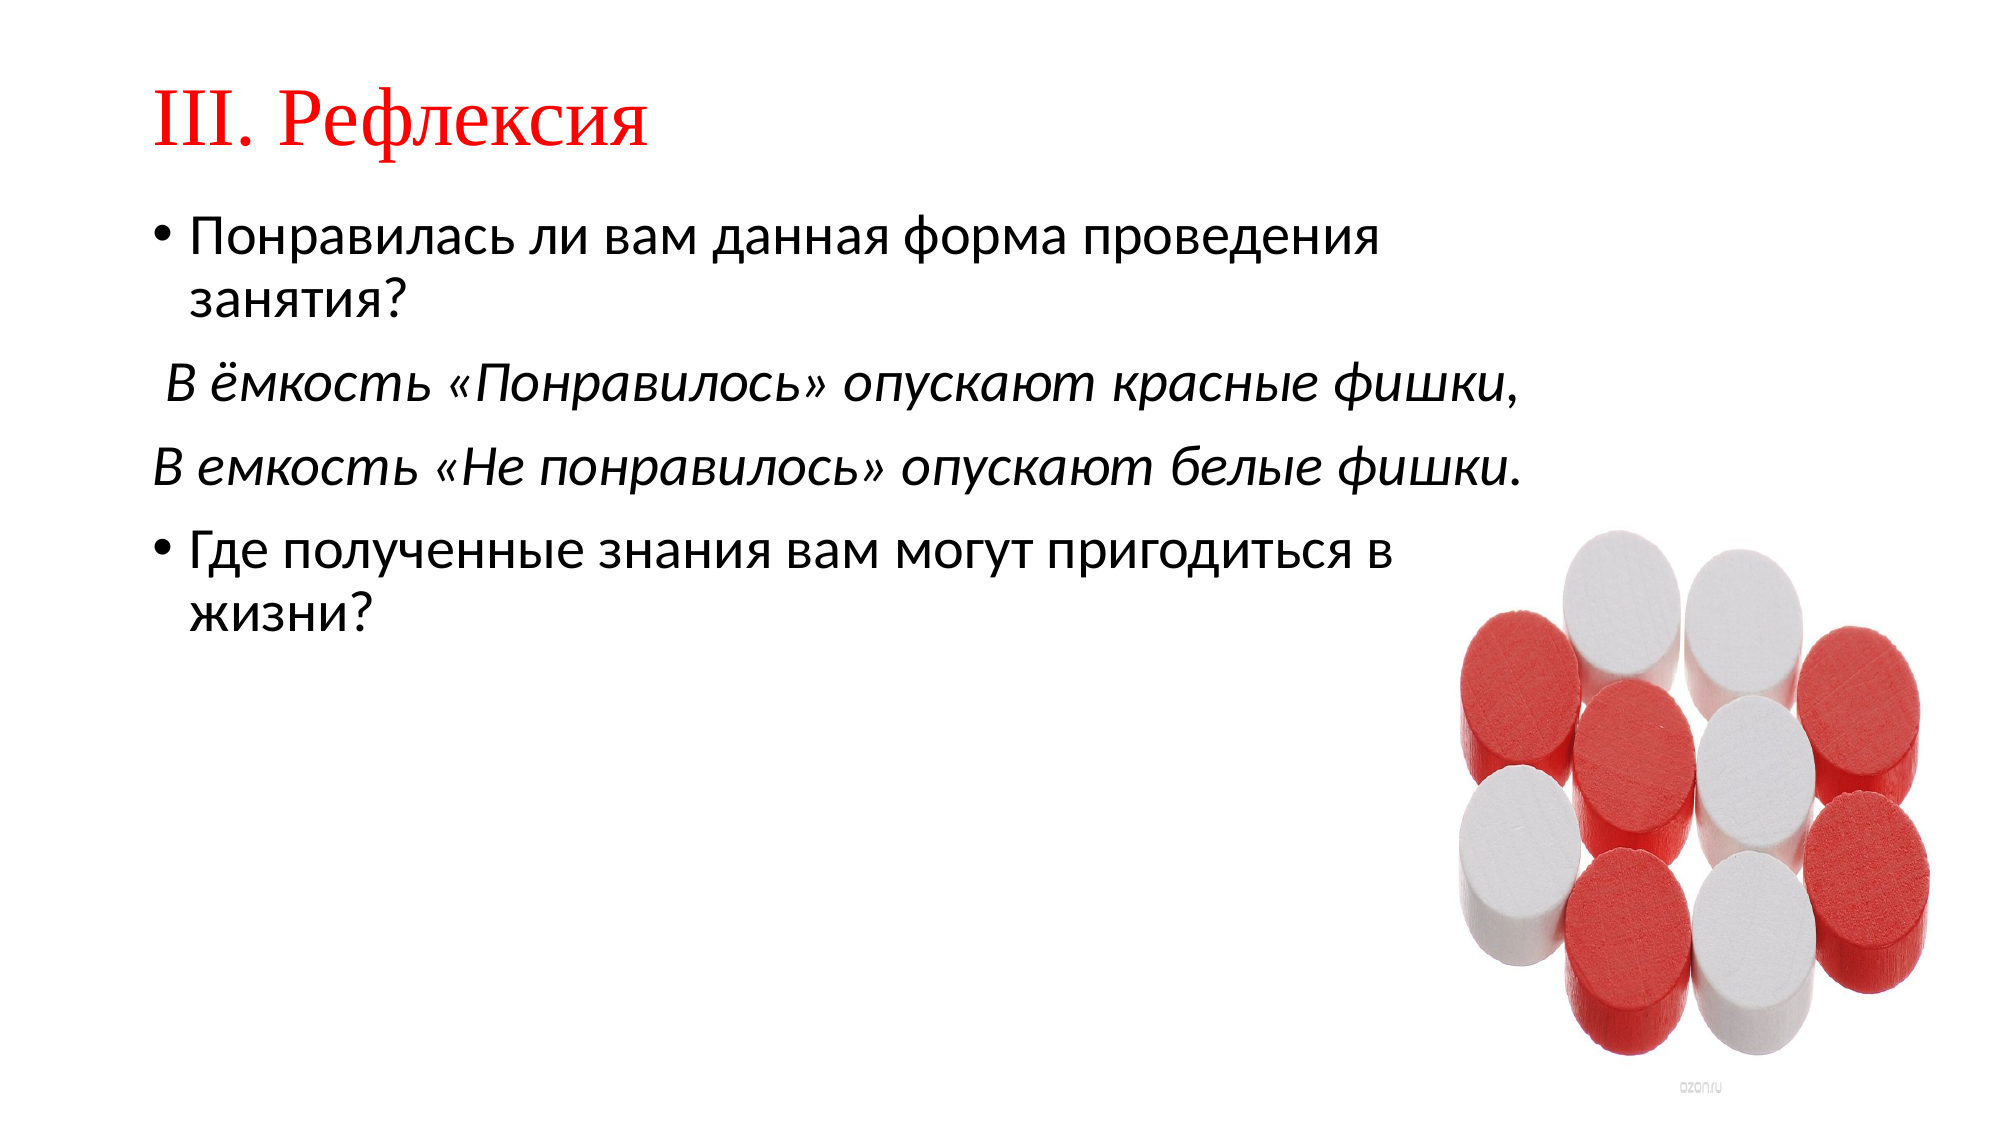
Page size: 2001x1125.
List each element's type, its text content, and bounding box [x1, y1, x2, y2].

title III. Рефлексия [137, 59, 1863, 278]
list Понравилась ли вам данная форма проведения занятия? В ёмкость «Понравилось» опускают красные фишки, В емкость «Не понравилось» опускают белые фишки. Где полученные знания вам могут пригодиться в жизни? [137, 196, 1556, 1014]
picture [1440, 511, 1961, 1102]
